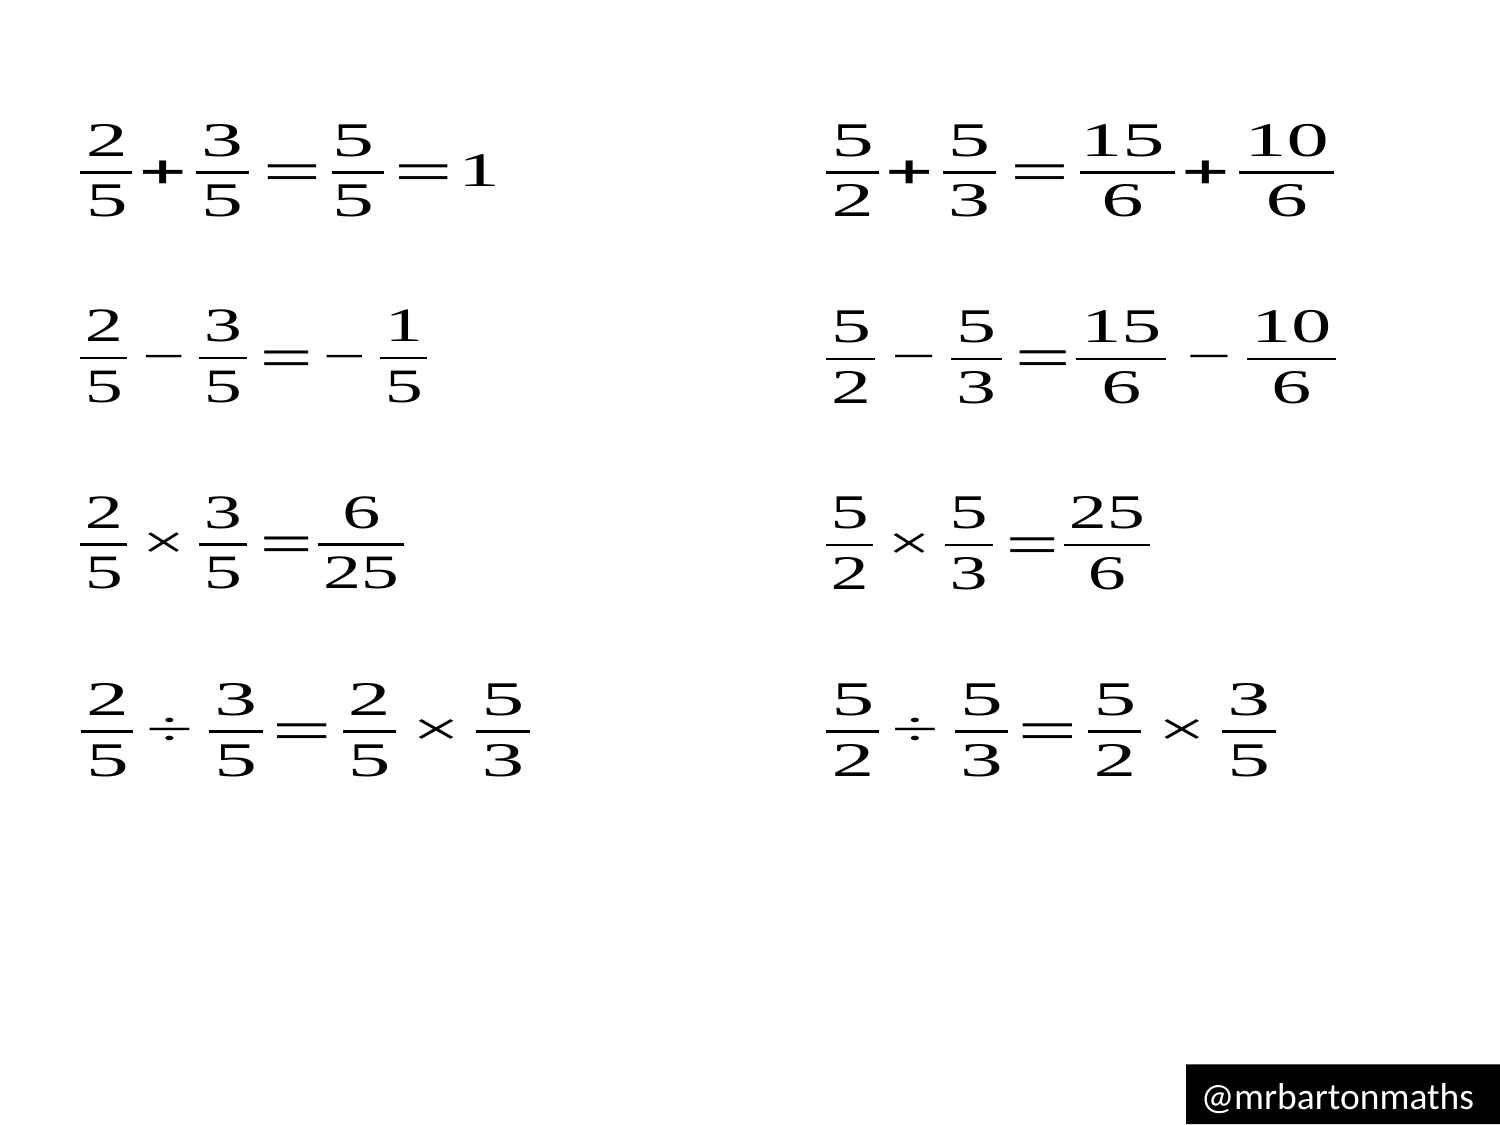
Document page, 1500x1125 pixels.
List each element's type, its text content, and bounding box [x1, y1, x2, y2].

text_box @mrbartonmaths [1186, 1064, 1500, 1125]
